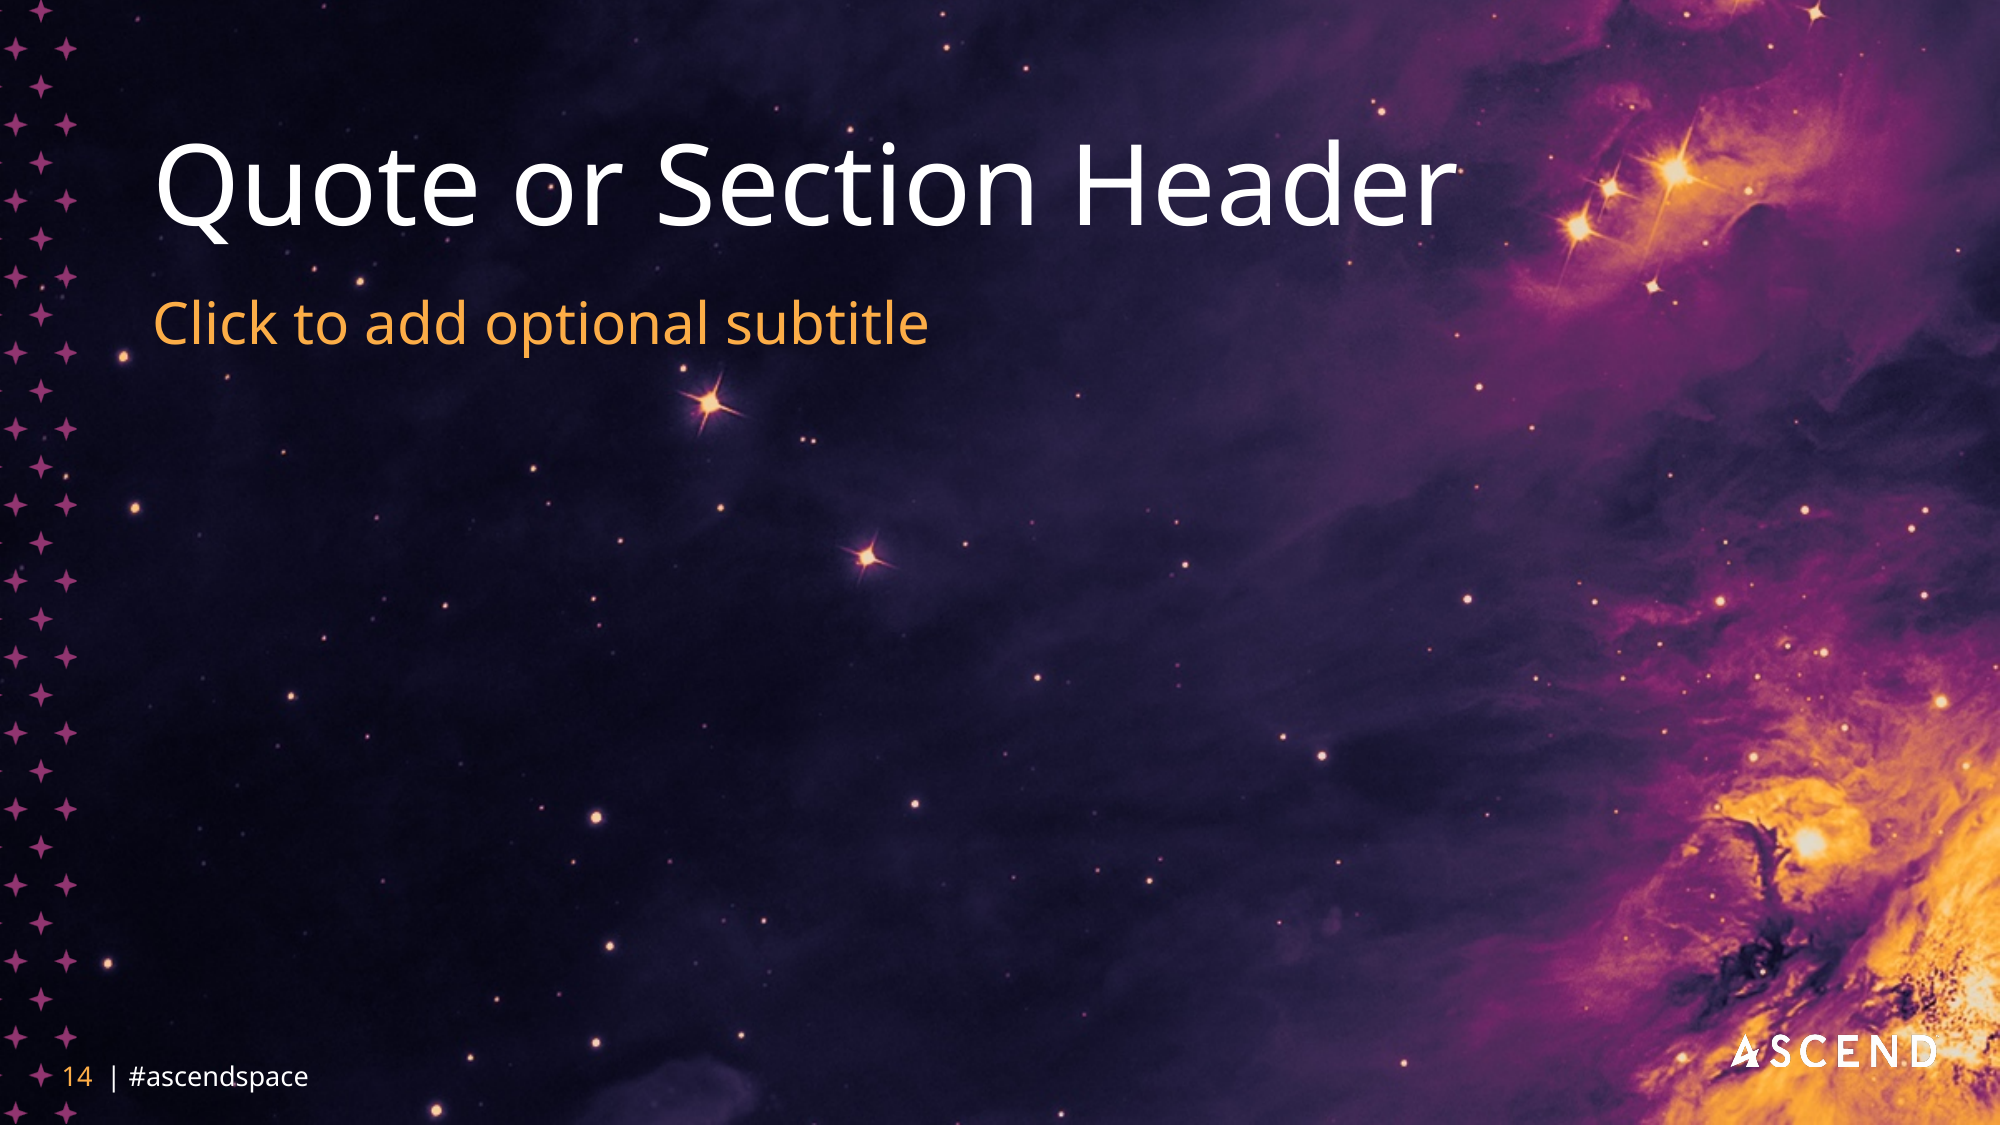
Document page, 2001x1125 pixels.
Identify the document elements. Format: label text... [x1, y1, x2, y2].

text_box Click to add optional subtitle [137, 286, 1701, 439]
text_box 14 | #ascendspace [46, 1052, 1048, 1104]
text_box Quote or Section Header [137, 120, 1701, 262]
picture [0, 0, 2000, 1125]
